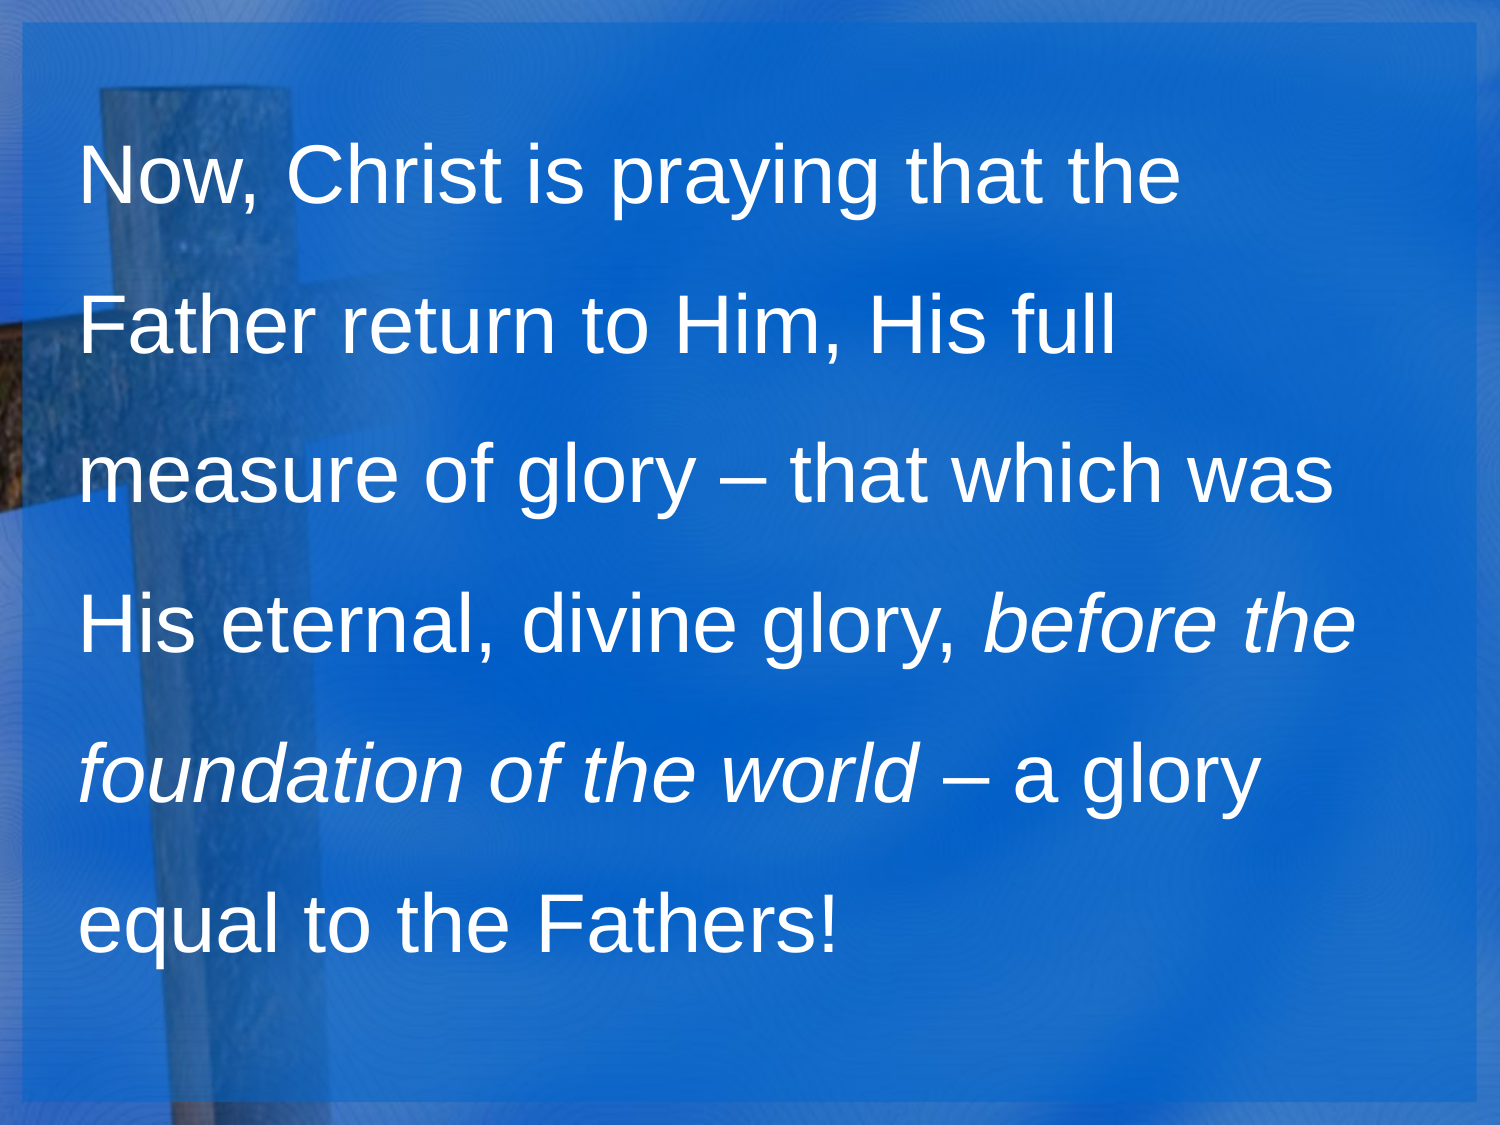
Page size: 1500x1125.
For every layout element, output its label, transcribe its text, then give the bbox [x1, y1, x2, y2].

text_box Now, Christ is praying that the Father return to Him, His full measure of glory – that which was His eternal, divine glory, before the foundation of the world – a glory equal to the Fathers! [62, 62, 1438, 977]
picture [0, 0, 1500, 1125]
